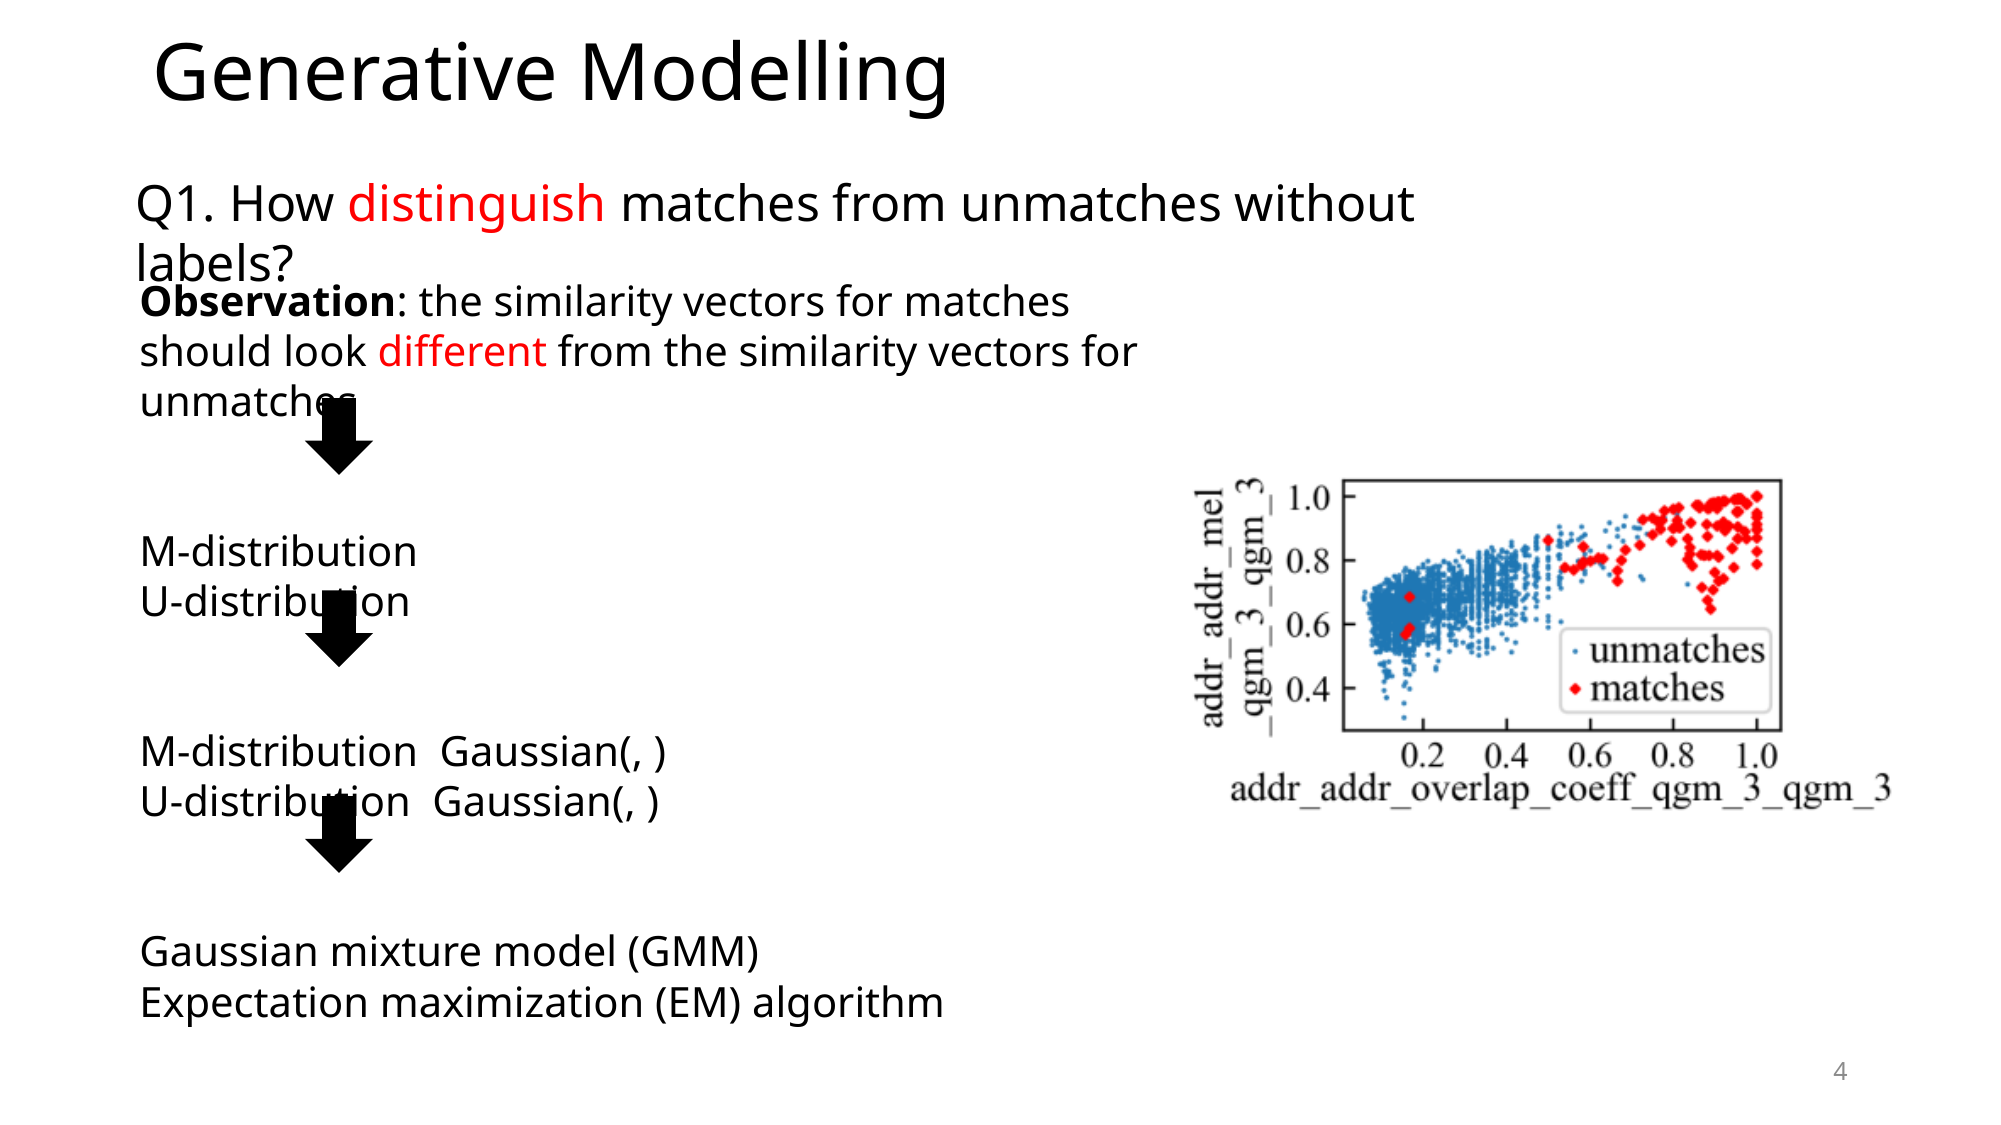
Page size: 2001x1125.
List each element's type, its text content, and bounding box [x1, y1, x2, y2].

text_box [304, 796, 374, 873]
slide_number 4 [1412, 1042, 1863, 1103]
text_box Q1. How distinguish matches from unmatches without labels? [120, 164, 1529, 299]
title Generative Modelling [137, 31, 1863, 118]
picture [1188, 466, 1905, 816]
text_box [304, 398, 374, 475]
text_box [304, 590, 374, 668]
